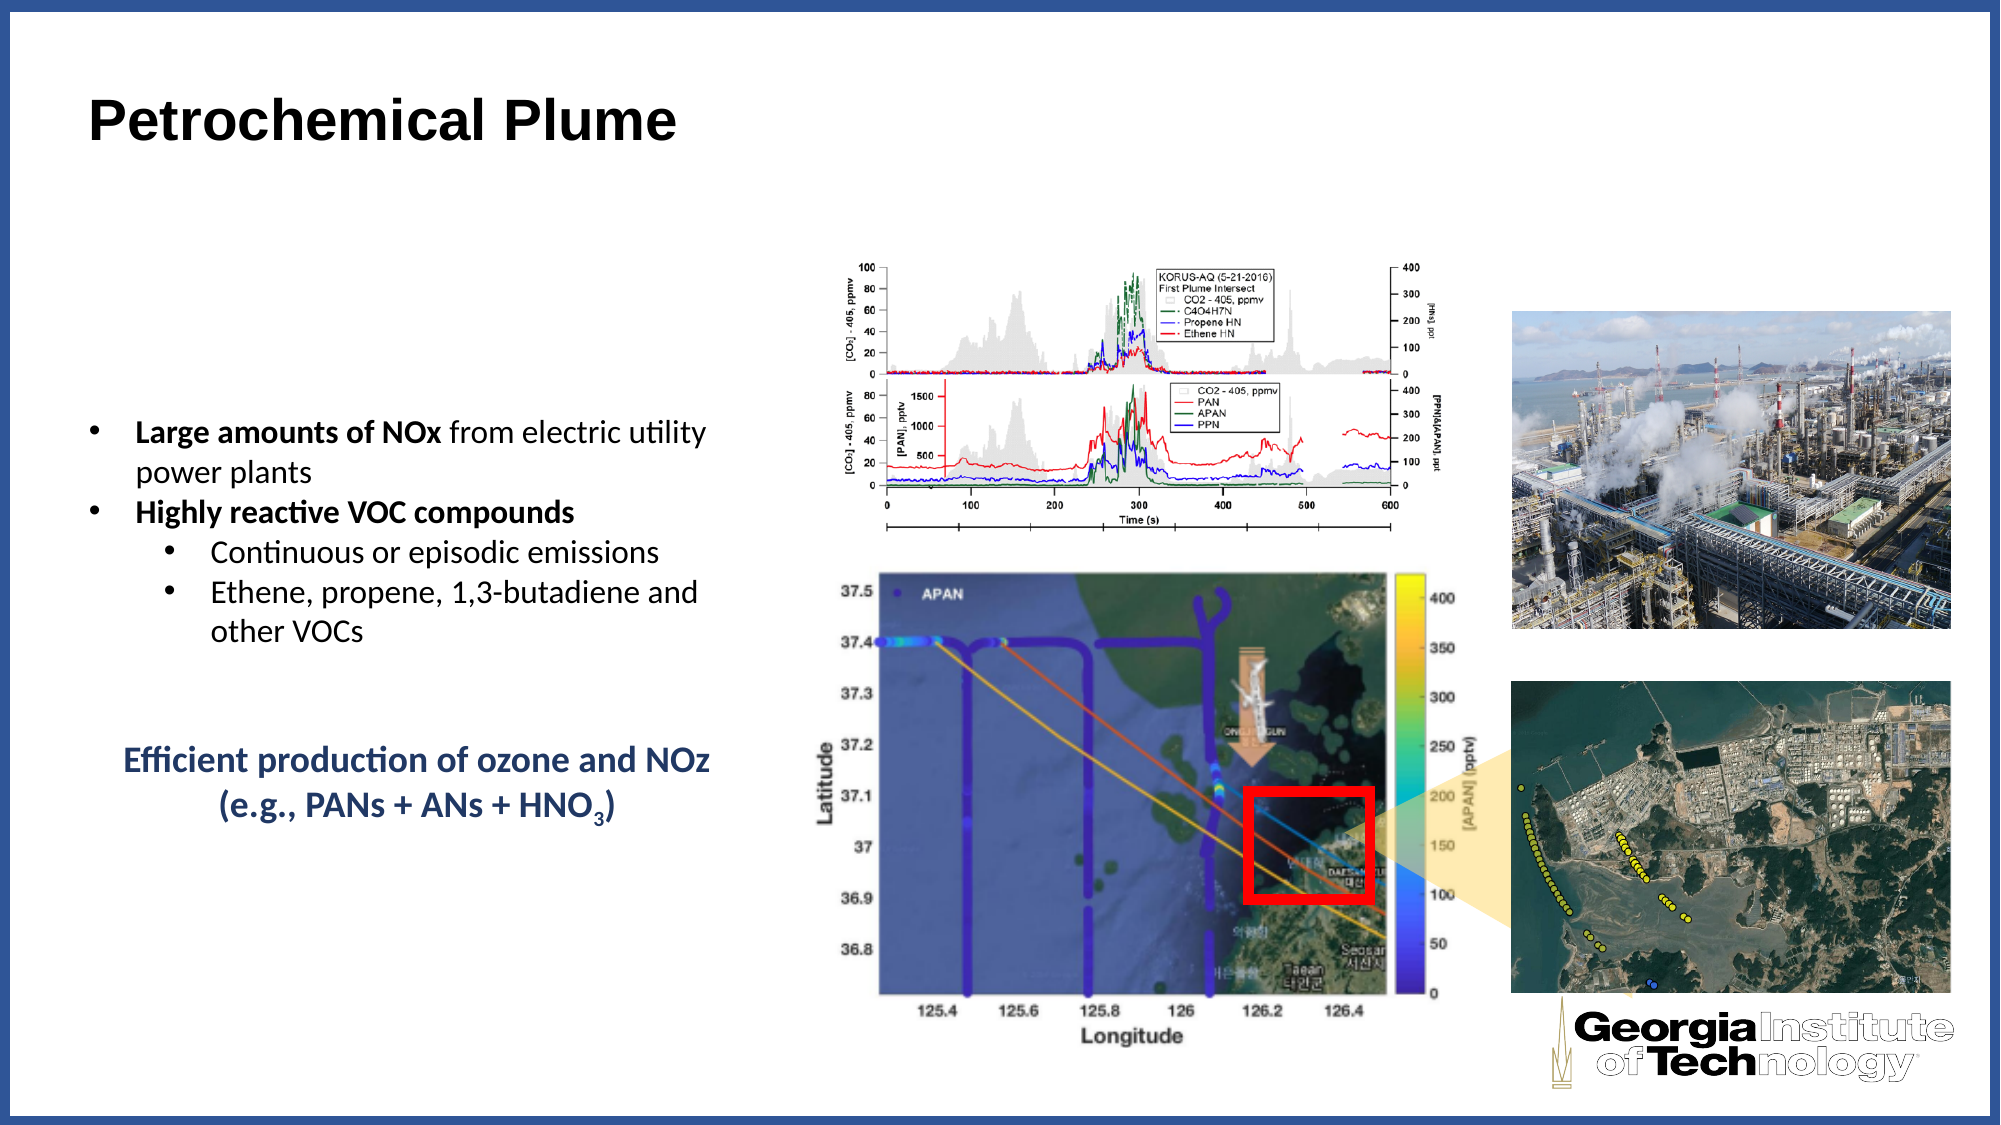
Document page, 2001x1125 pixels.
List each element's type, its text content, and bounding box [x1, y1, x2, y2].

picture [823, 249, 1462, 311]
text_box Large amounts of NOx from electric utility power plants Highly reactive VOC compounds Continuous or episodic emissions Ethene, propene, 1,3-butadiene and other VOCs Efficient production of ozone and NOz (e.g., PANs + ANs + HNO3) [73, 402, 761, 838]
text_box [795, 311, 1952, 1048]
picture [1552, 996, 1954, 1089]
text_box [0, 0, 2000, 1125]
